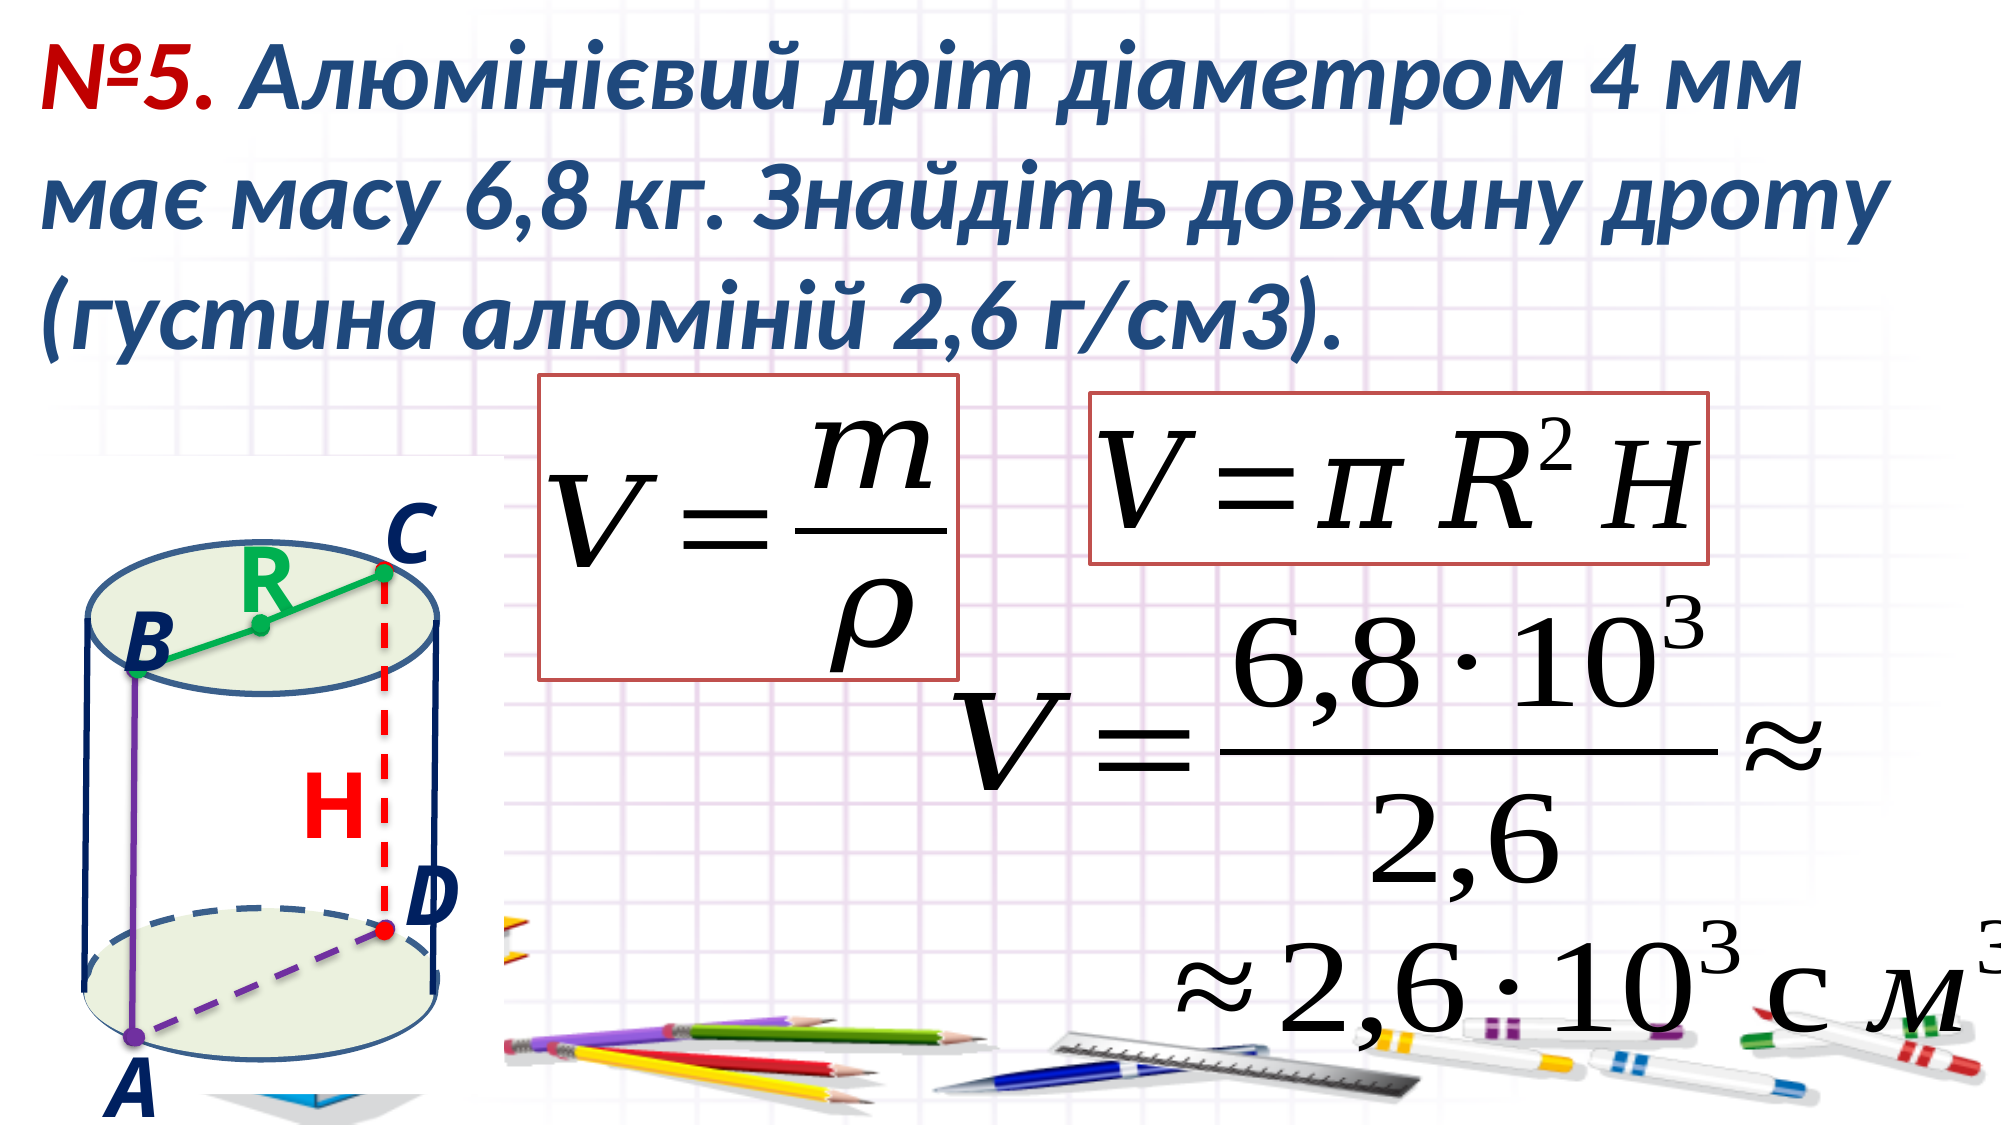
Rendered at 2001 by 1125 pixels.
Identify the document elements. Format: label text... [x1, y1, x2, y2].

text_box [0, 455, 505, 1125]
title №5. Алюмінієвий дріт діаметром 4 мм має масу 6,8 кг. Знайдіть довжину дроту (густина алюміній 2,6 г/см3). [22, 95, 1913, 284]
picture [0, 0, 2001, 1125]
